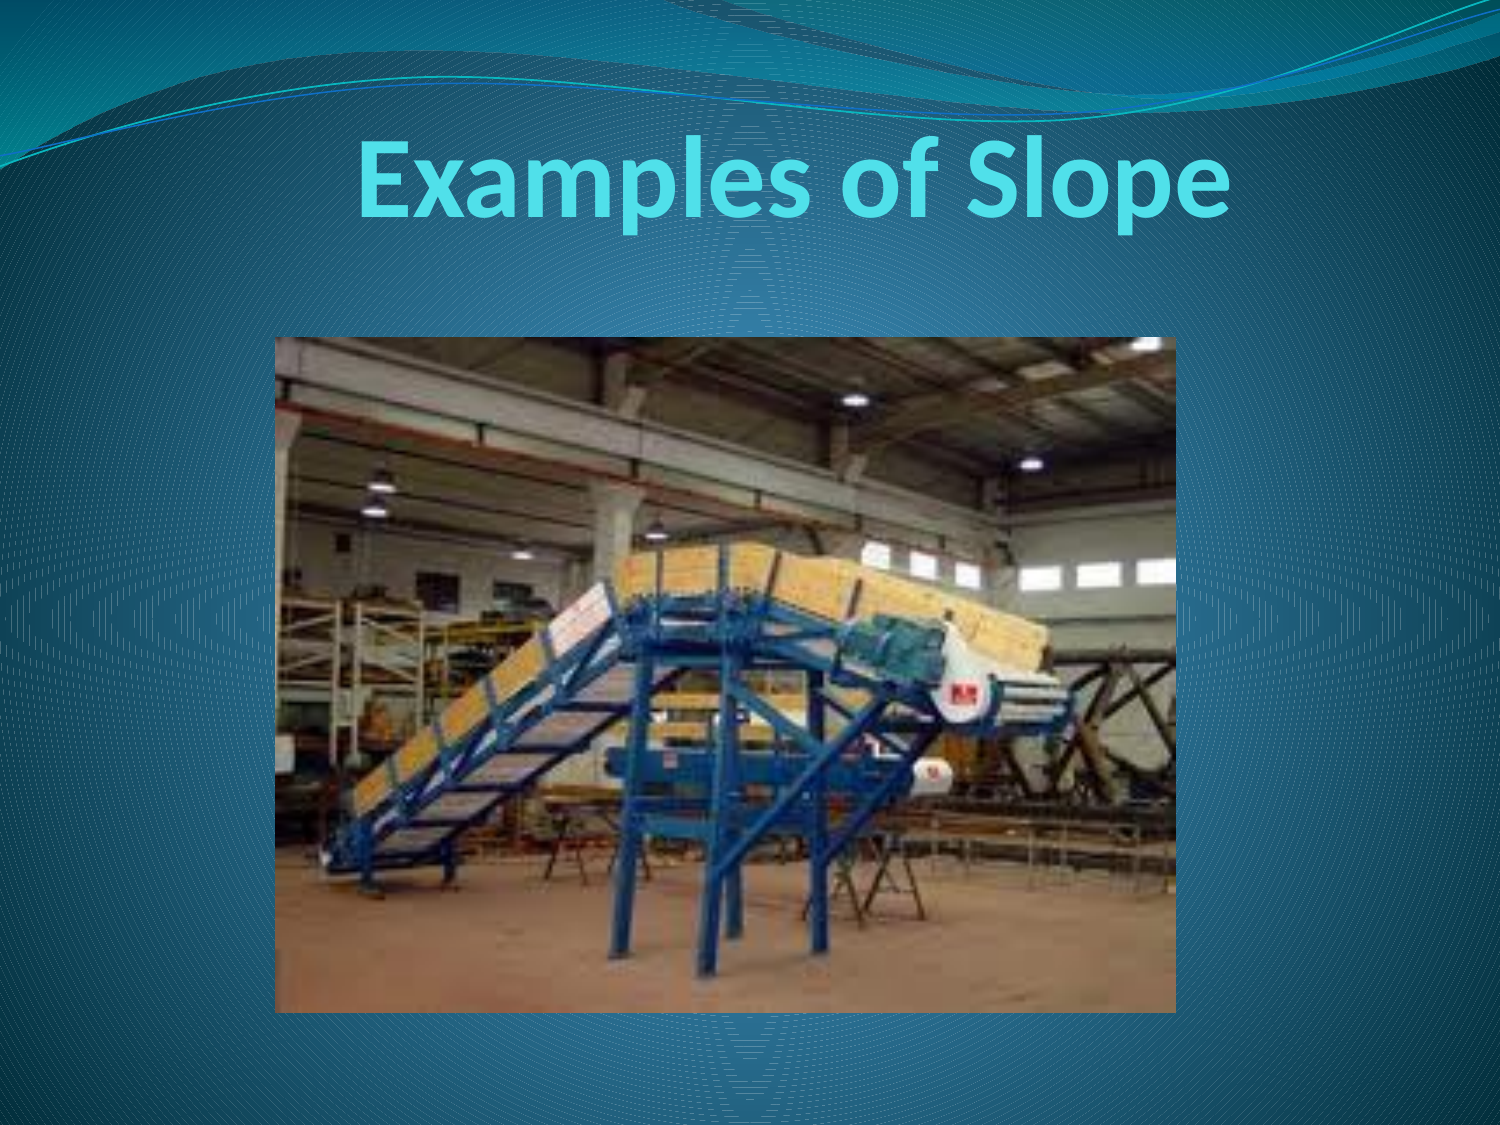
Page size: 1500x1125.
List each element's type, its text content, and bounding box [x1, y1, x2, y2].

title Examples of Slope [0, 0, 1238, 242]
picture [274, 337, 1176, 1013]
